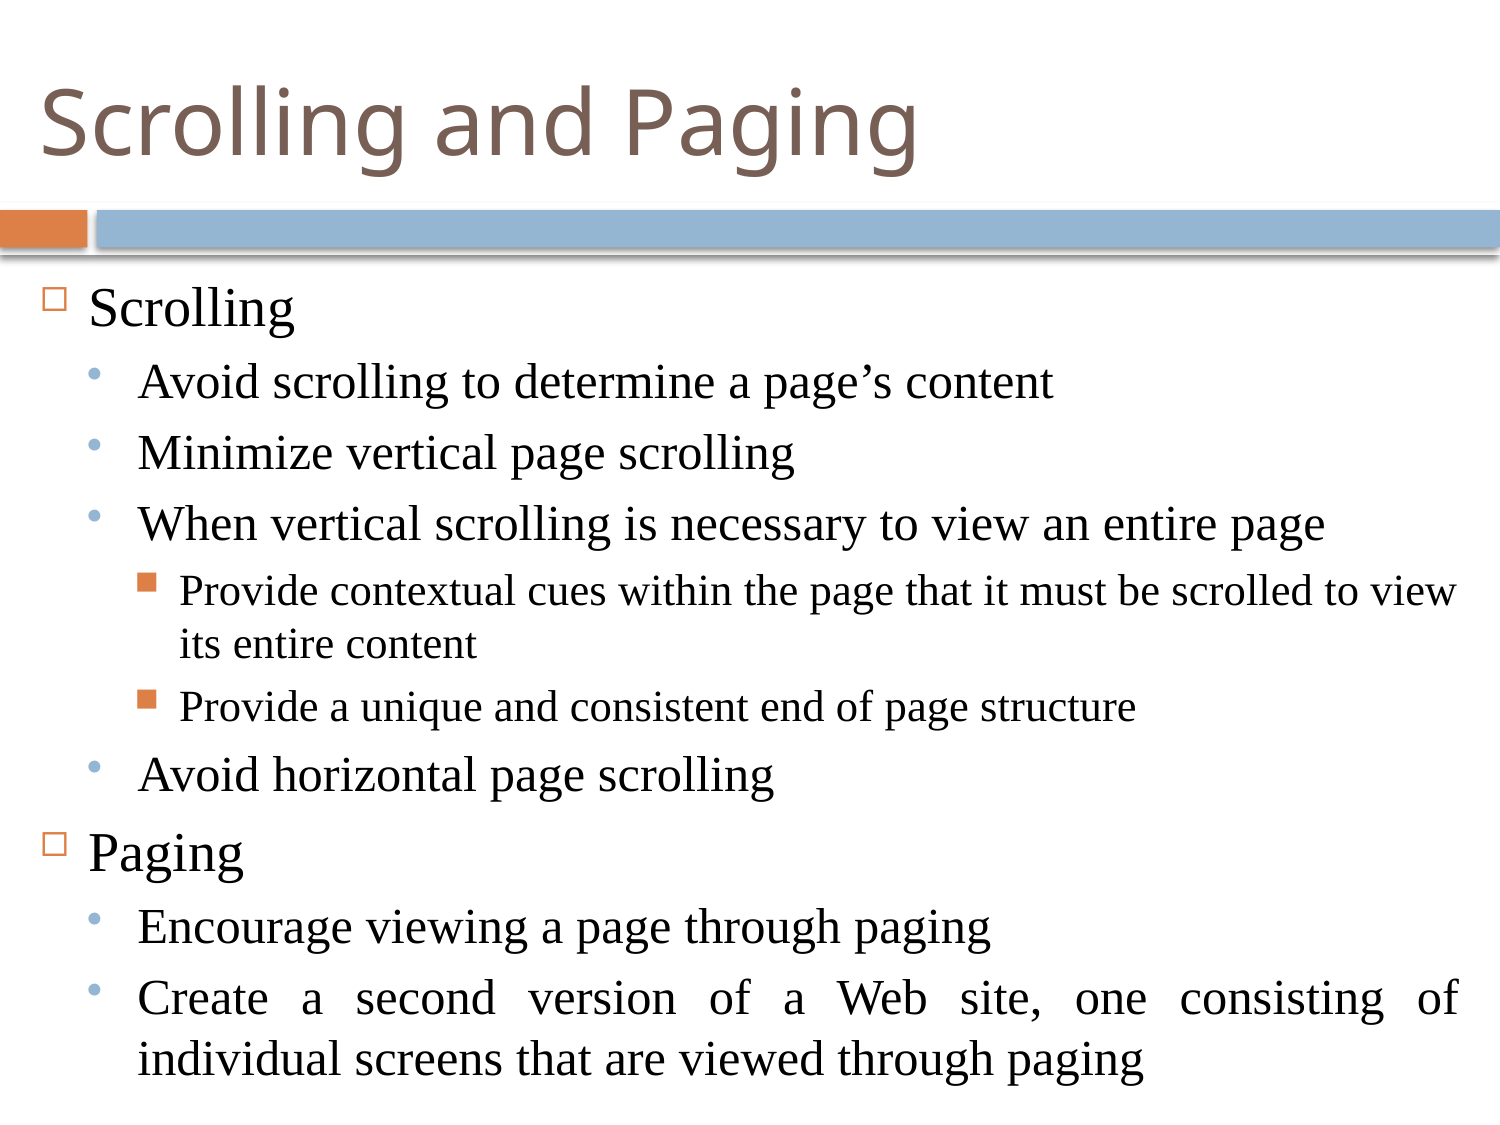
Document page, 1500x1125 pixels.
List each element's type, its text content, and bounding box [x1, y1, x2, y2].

list Scrolling Avoid scrolling to determine a page’s content Minimize vertical page scrolling When vertical scrolling is necessary to view an entire page Provide contextual cues within the page that it must be scrolled to view its entire content Provide a unique and consistent end of page structure Avoid horizontal page scrolling Paging Encourage viewing a page through paging Create a second version of a Web site, one consisting of individual screens that are viewed through paging [24, 262, 1475, 1100]
title Scrolling and Paging [24, 37, 1475, 200]
